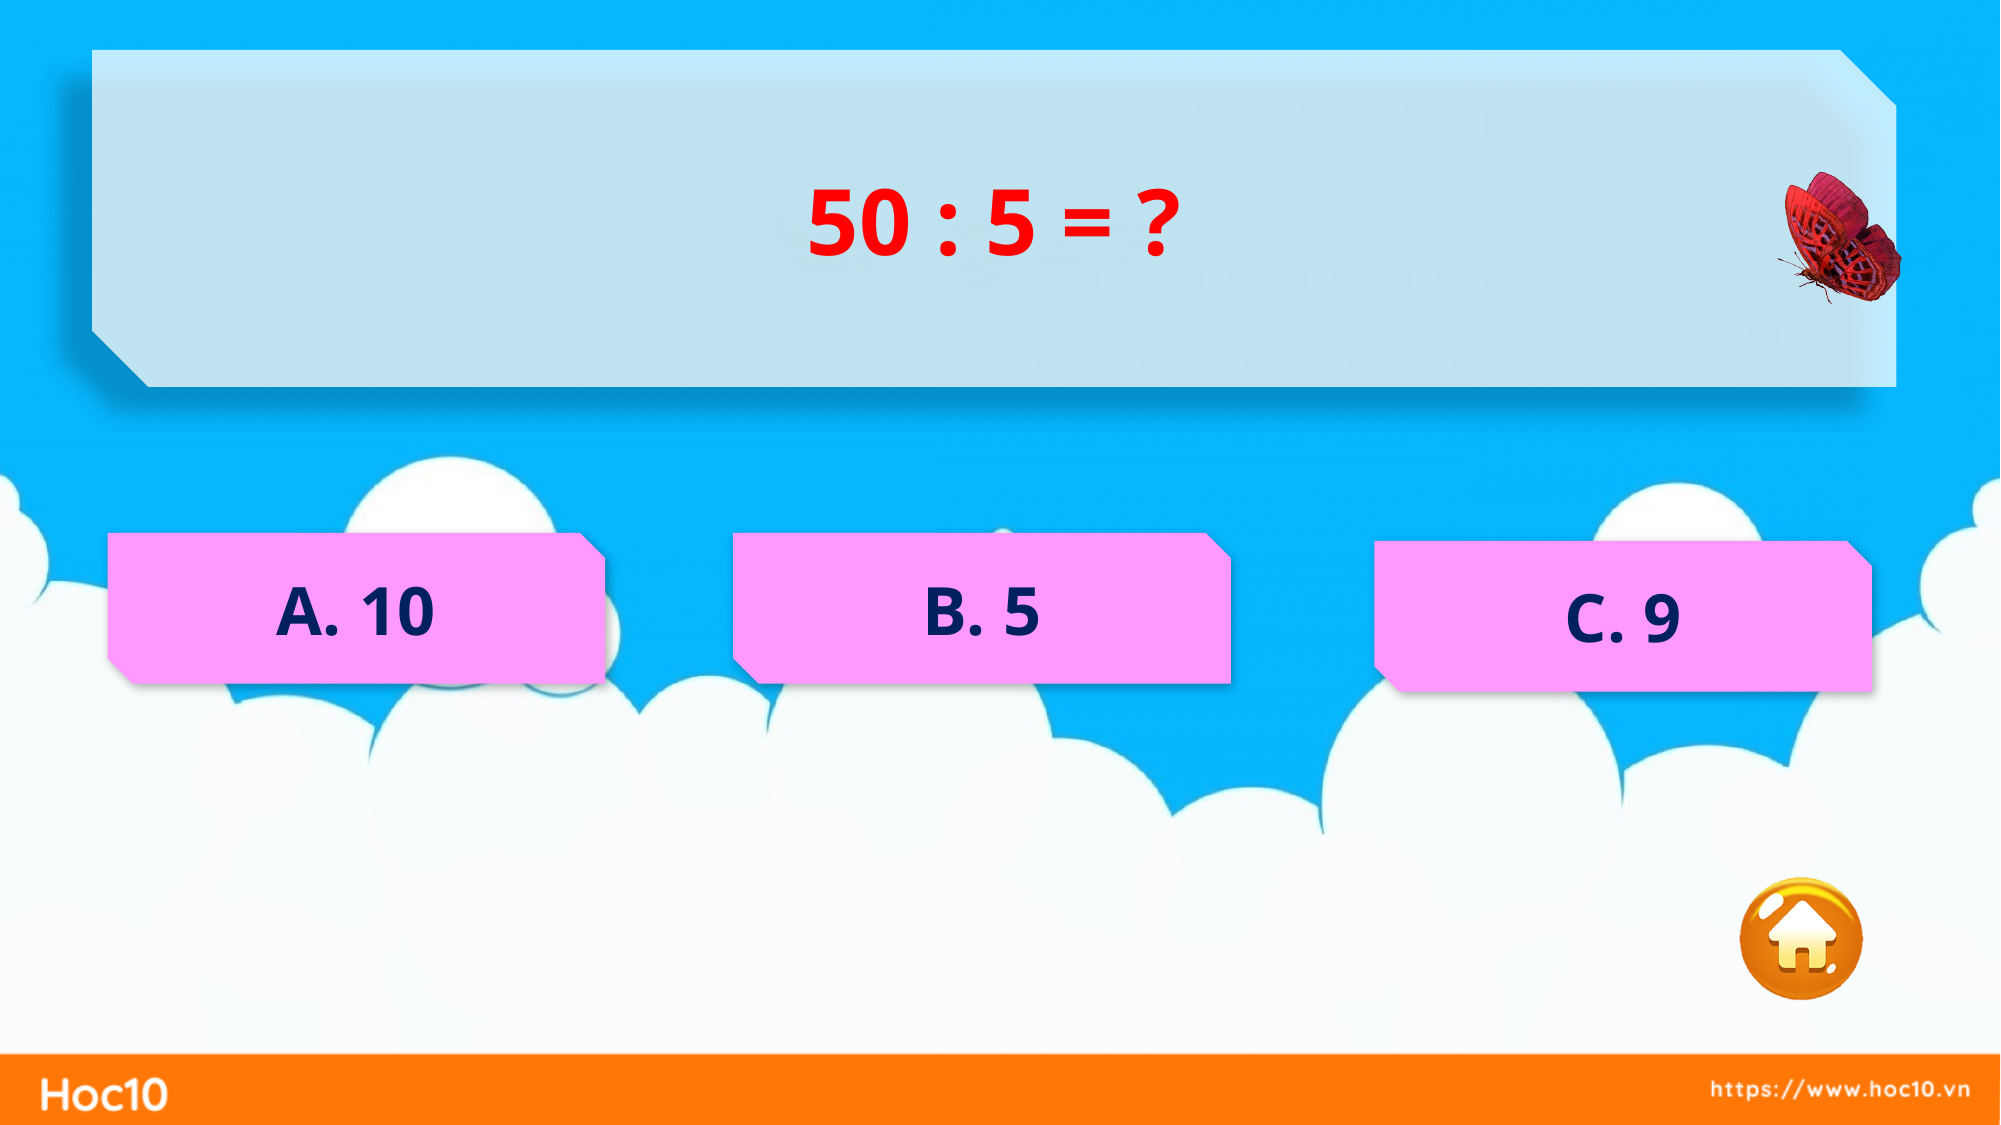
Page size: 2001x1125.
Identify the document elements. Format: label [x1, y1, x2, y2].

picture [0, 454, 2001, 1125]
picture [93, 50, 1901, 386]
